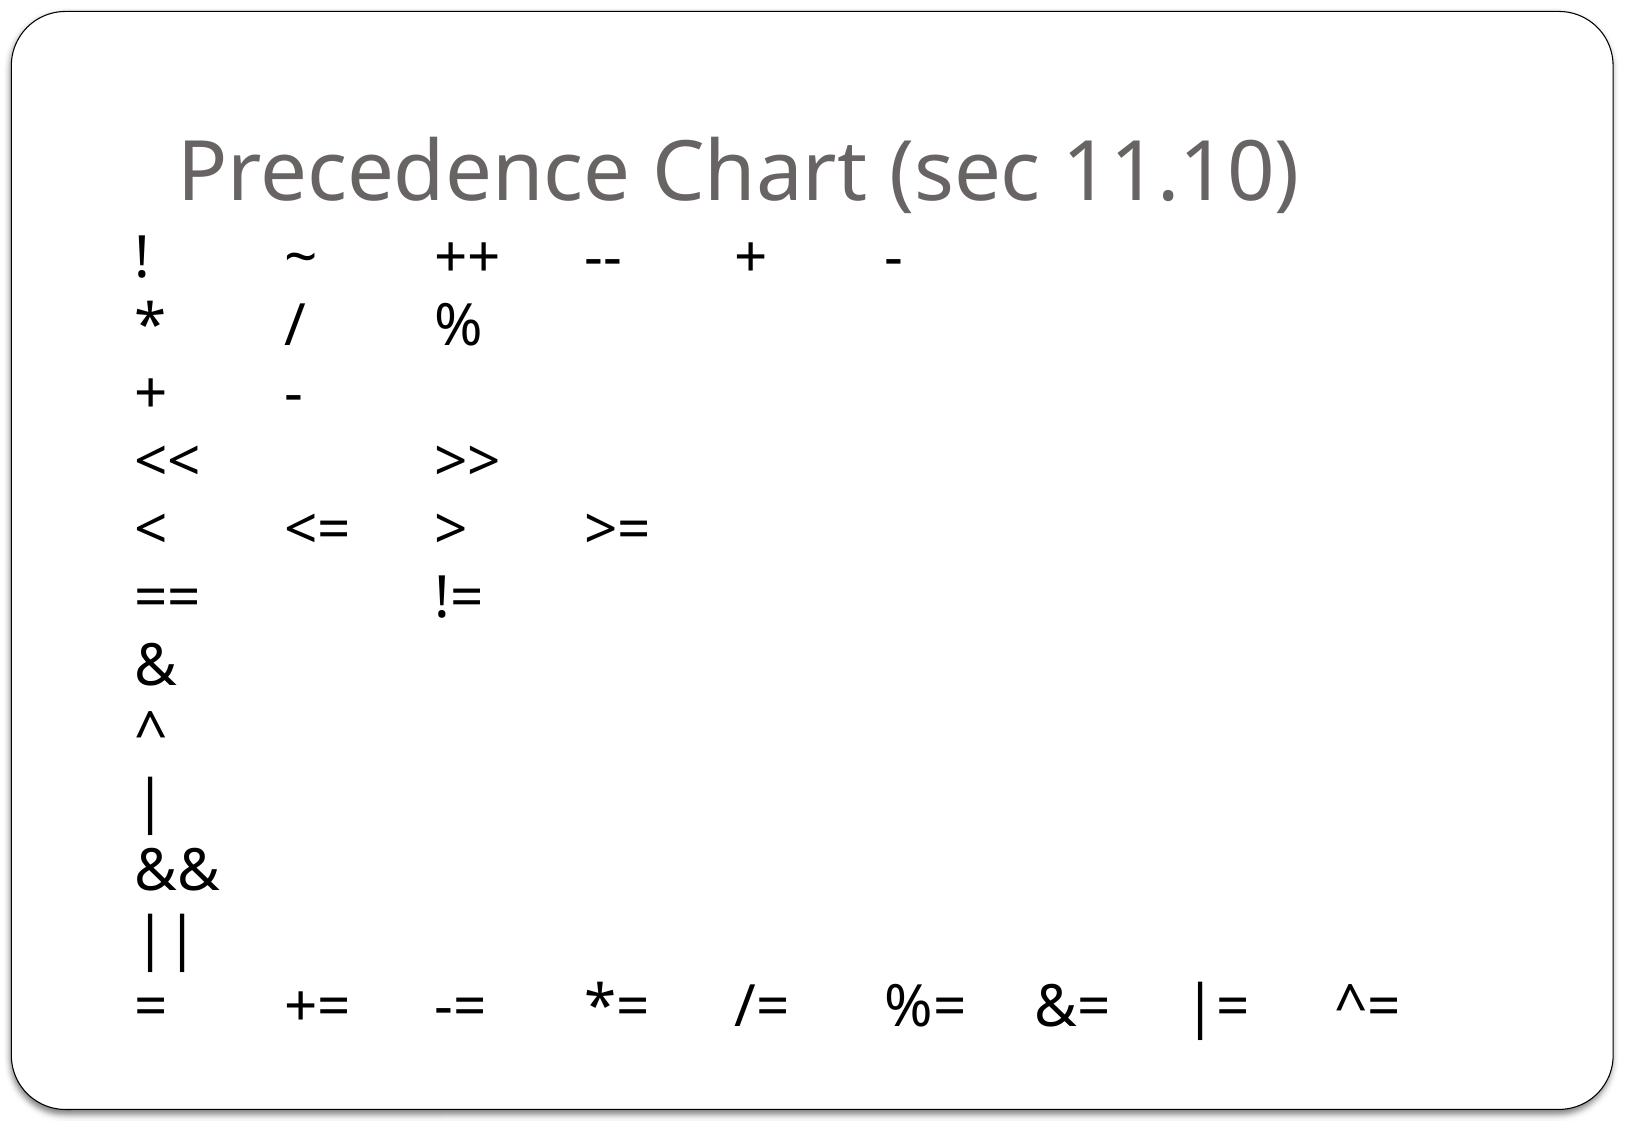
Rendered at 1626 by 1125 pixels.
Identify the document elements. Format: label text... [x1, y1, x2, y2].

list ! ~ ++ -- + - * / % + - << >> < <= > >= == != & ^ | && || = += -= *= /= %= &= |= ^= [75, 224, 1571, 1088]
title Precedence Chart (sec 11.10) [162, 45, 1544, 224]
